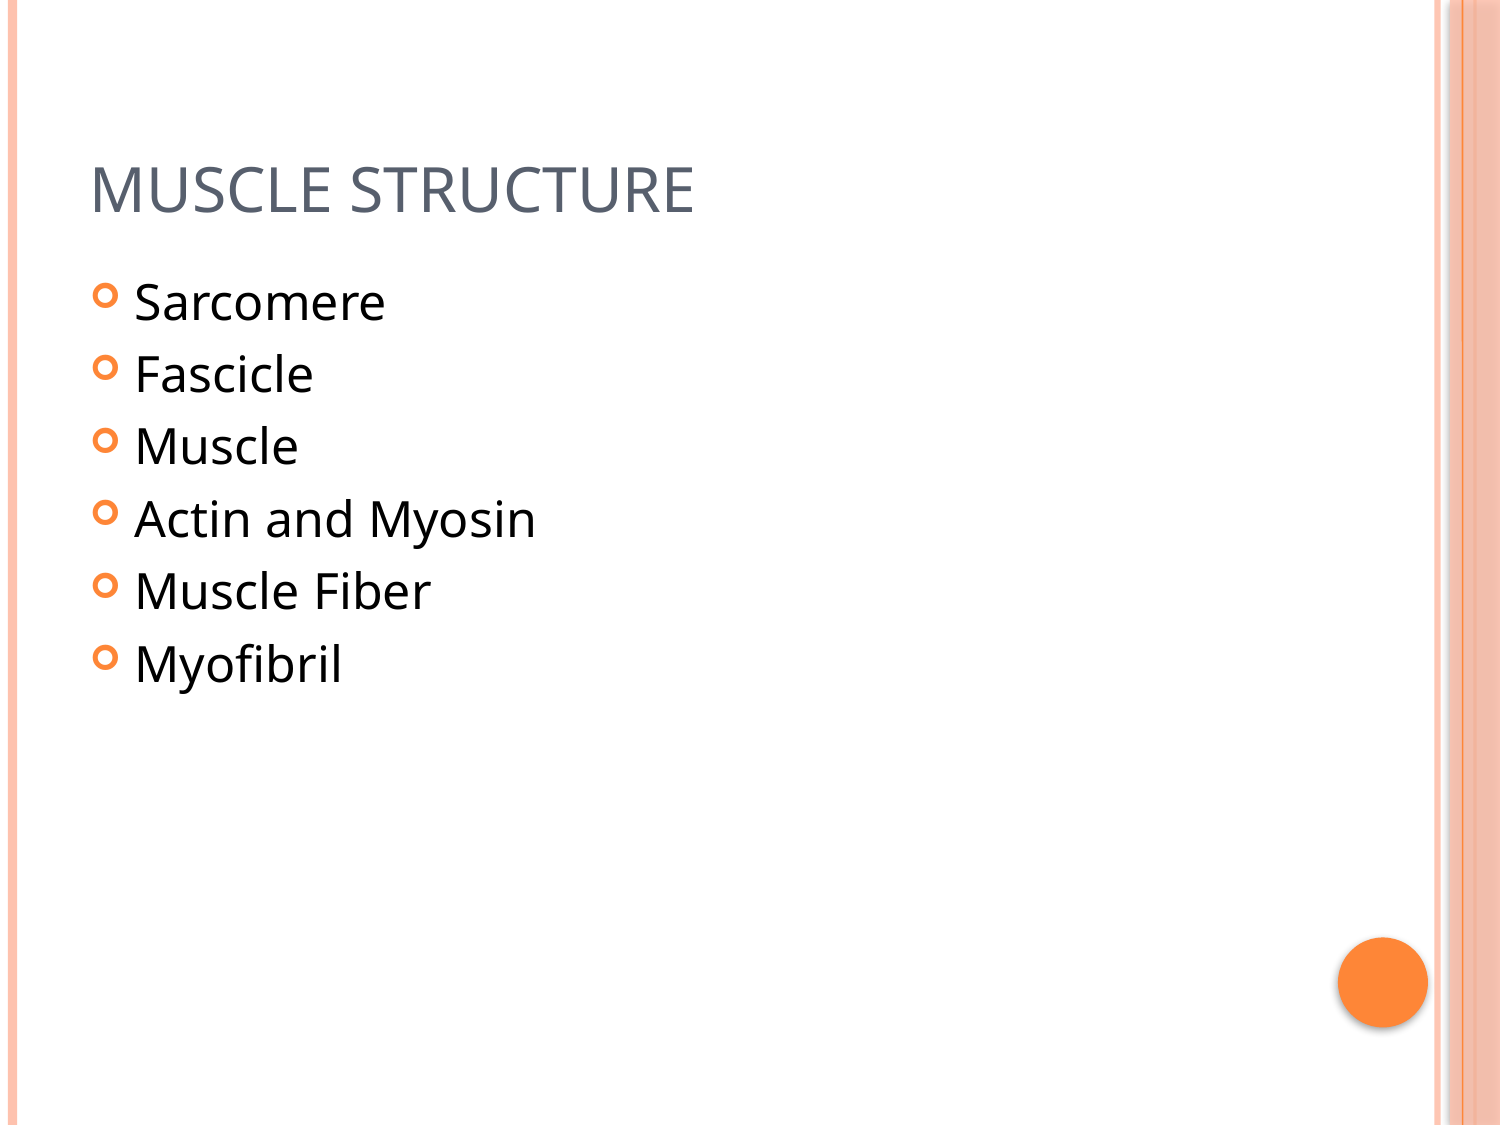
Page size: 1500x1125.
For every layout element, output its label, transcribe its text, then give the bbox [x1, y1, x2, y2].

list Sarcomere Fascicle Muscle Actin and Myosin Muscle Fiber Myofibril [75, 262, 1300, 1062]
title Muscle Structure [75, 45, 1300, 233]
